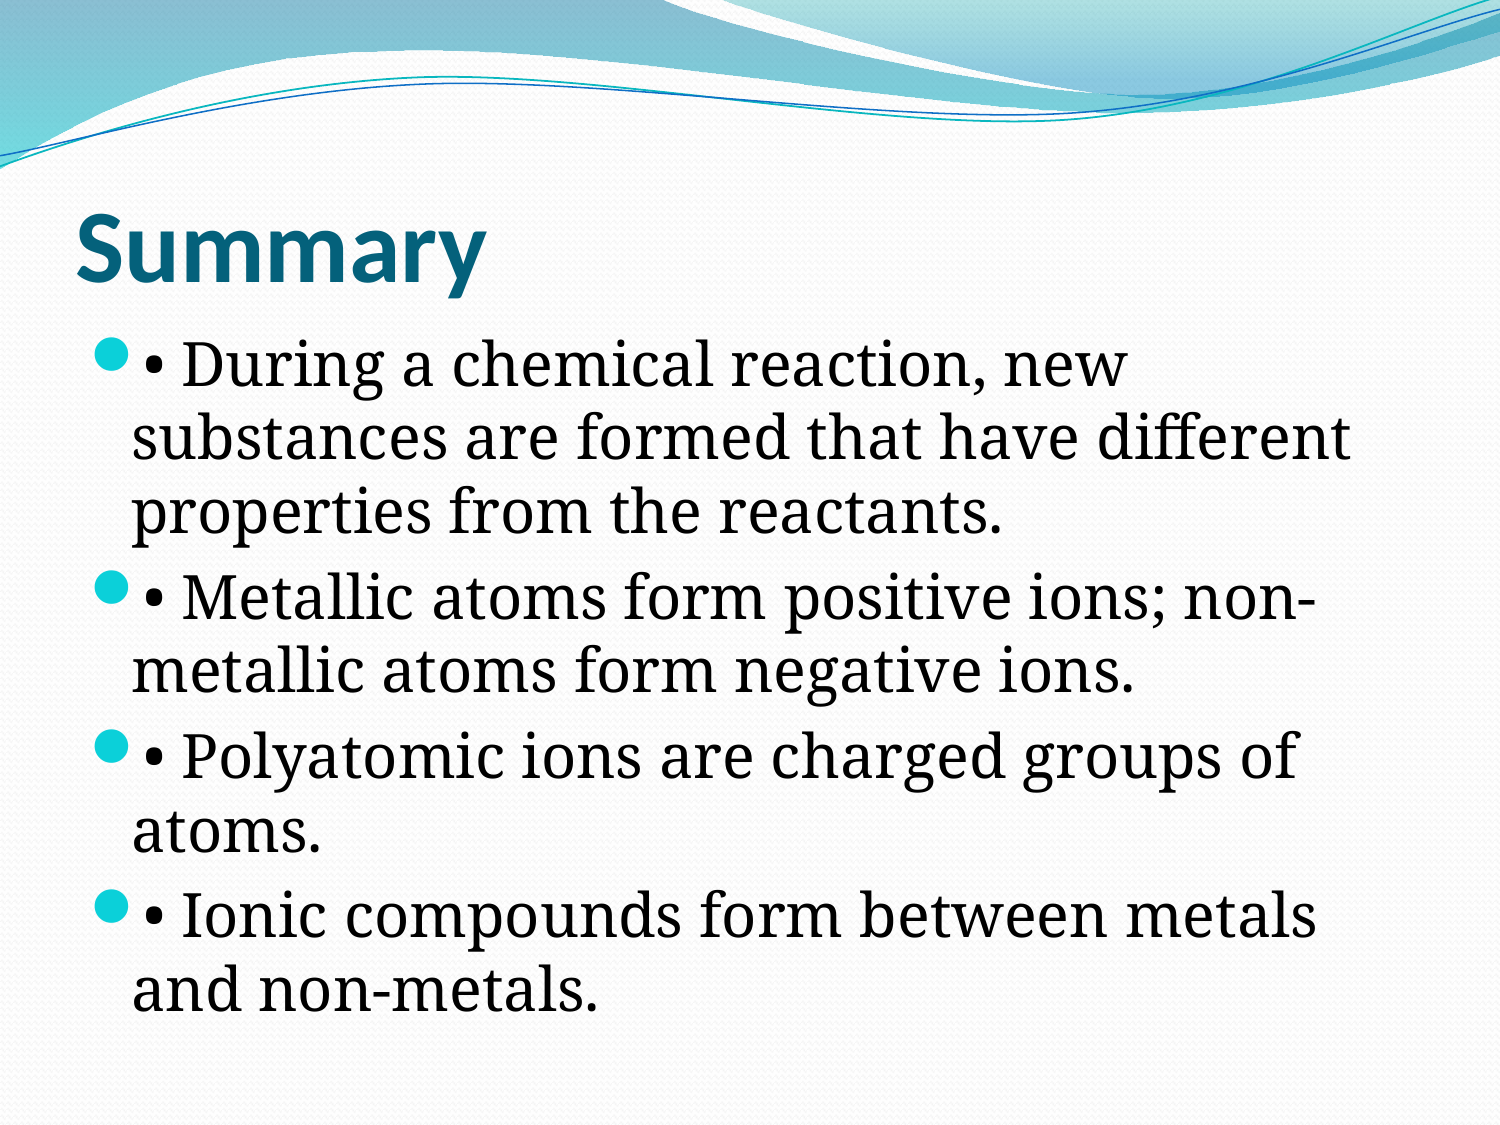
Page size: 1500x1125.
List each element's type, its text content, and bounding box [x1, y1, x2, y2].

title Summary [75, 115, 1425, 303]
list • During a chemical reaction, new substances are formed that have different properties from the reactants. • Metallic atoms form positive ions; non-metallic atoms form negative ions. • Polyatomic ions are charged groups of atoms. • Ionic compounds form between metals and non-metals. [75, 317, 1425, 1038]
